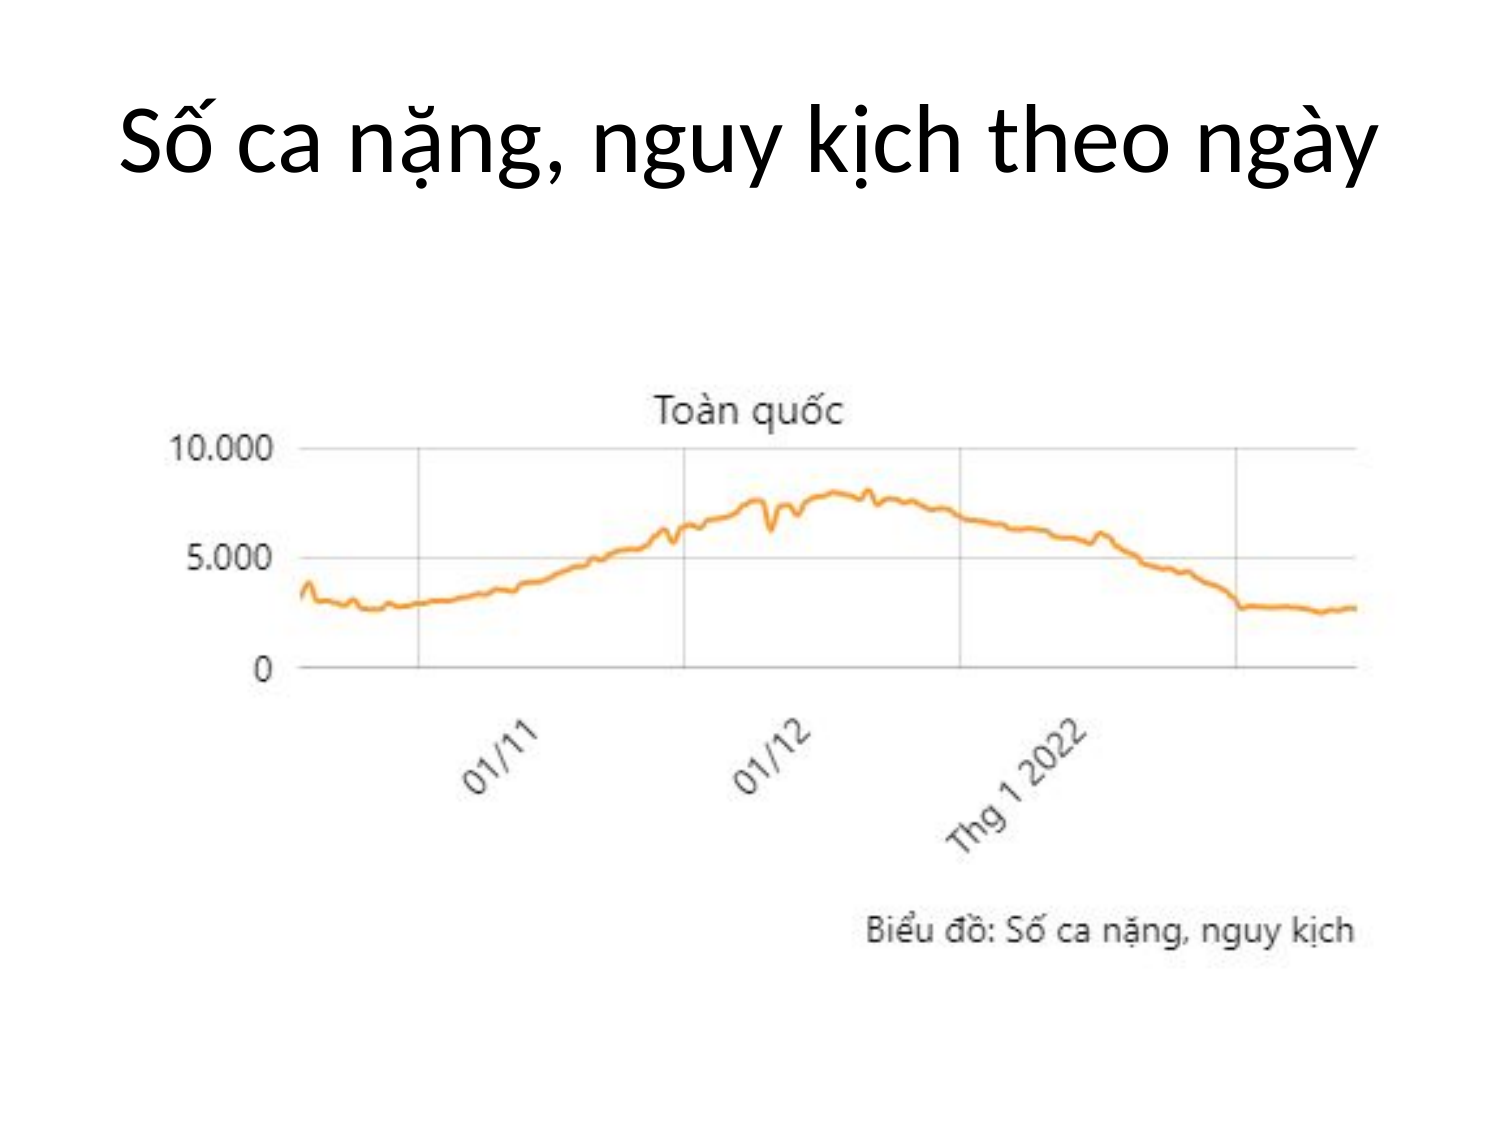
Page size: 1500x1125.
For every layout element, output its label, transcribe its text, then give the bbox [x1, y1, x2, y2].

title Số ca nặng, nguy kịch theo ngày [102, 47, 1398, 201]
picture [102, 344, 1398, 996]
